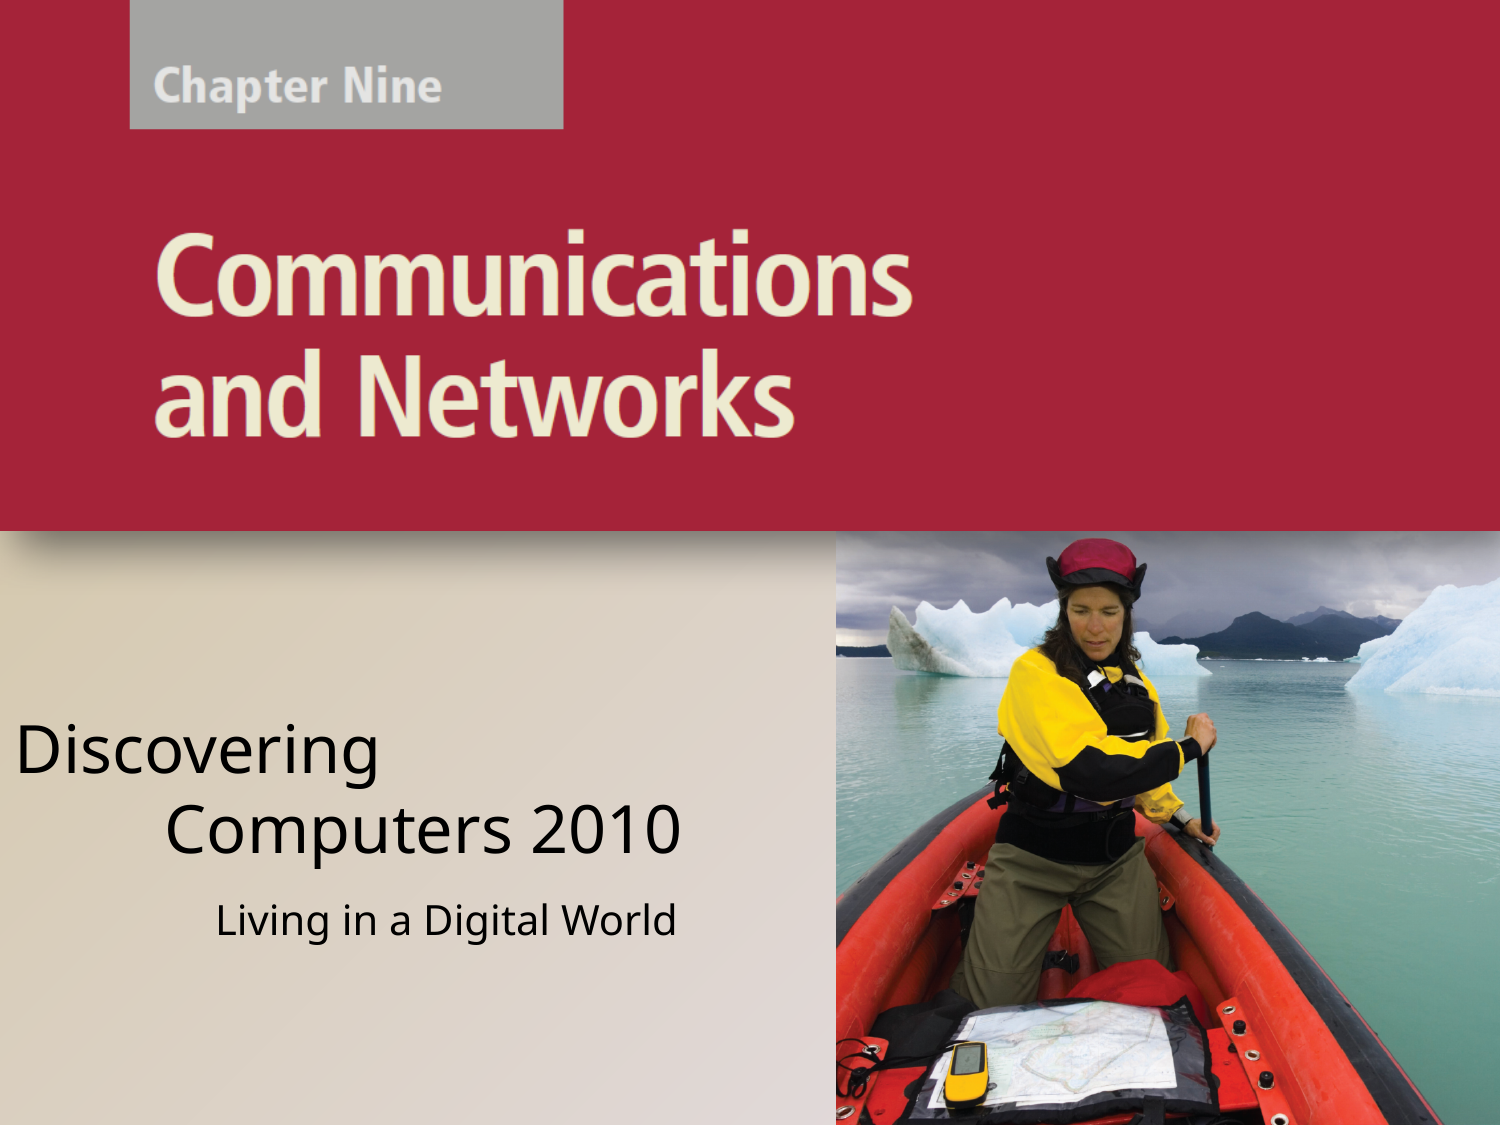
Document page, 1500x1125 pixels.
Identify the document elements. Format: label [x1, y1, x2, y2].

picture [0, 0, 1500, 531]
picture [836, 541, 1500, 1125]
